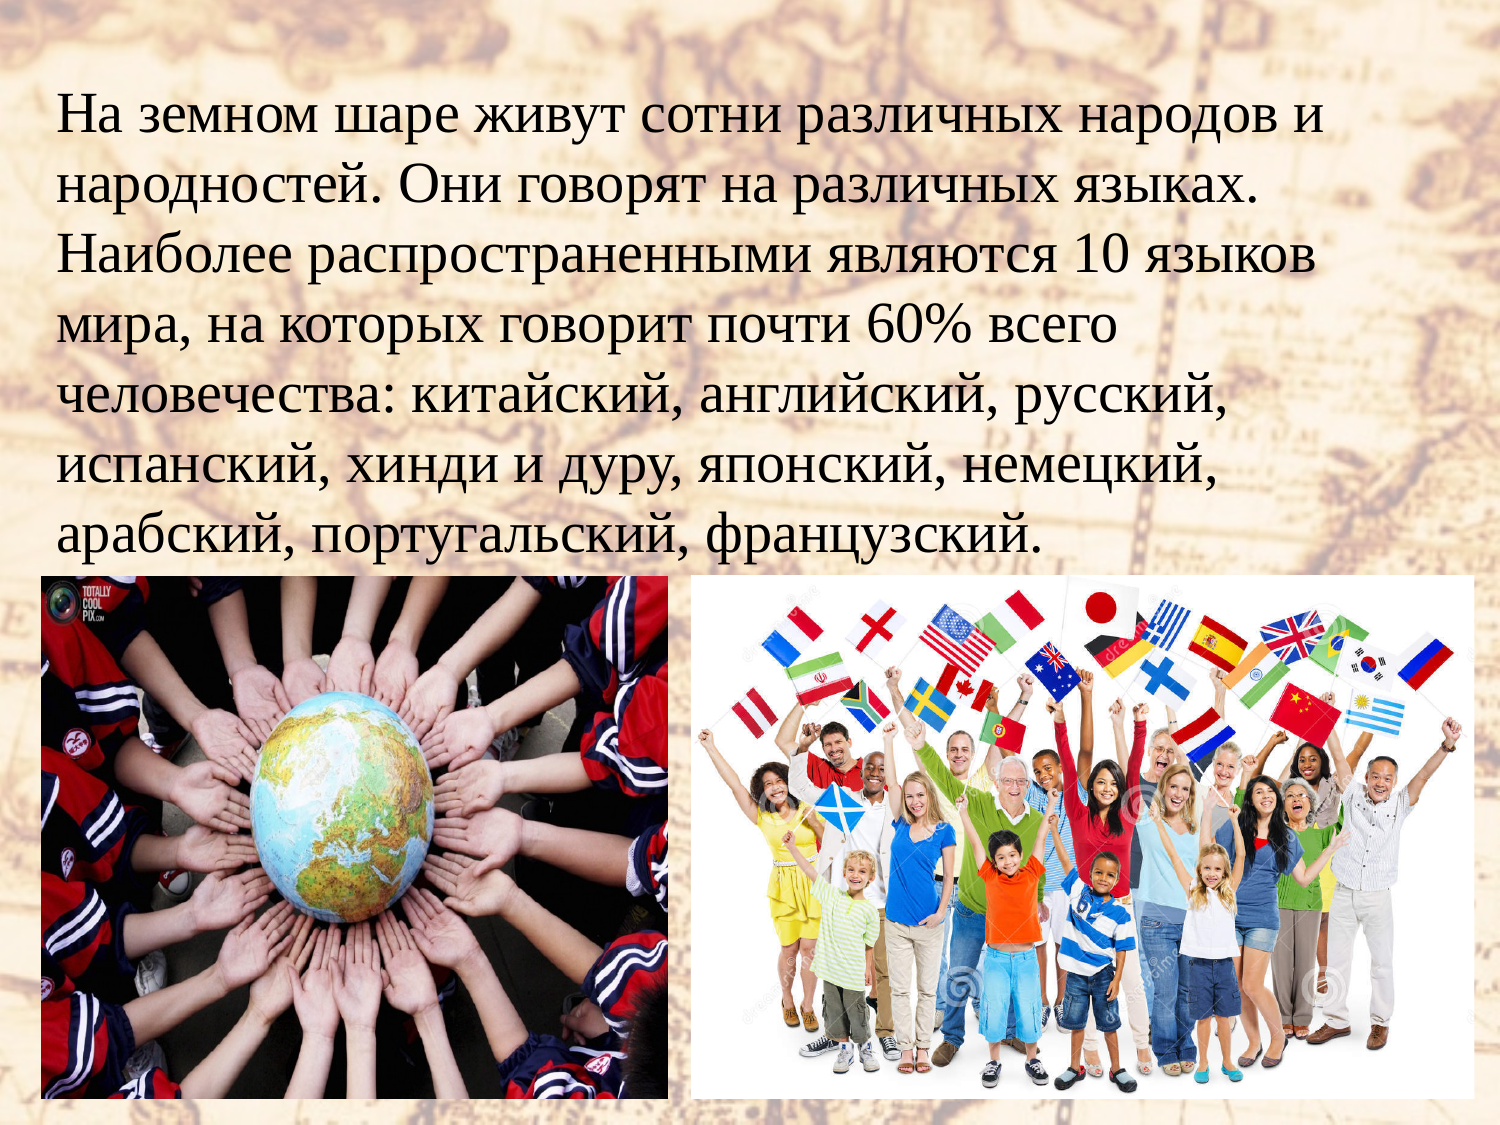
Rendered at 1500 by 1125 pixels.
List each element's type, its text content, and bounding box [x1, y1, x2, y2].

text_box На земном шаре живут сотни различных народов и народностей. Они говорят на различных языках. Наиболее распространенными являются 10 языков мира, на которых говорит почти 60% всего человечества: китайский, английский, русский, испанский, хинди и дуру, японский, немецкий, арабский, португальский, французский. [41, 66, 1447, 571]
picture [41, 576, 668, 1099]
picture [690, 575, 1475, 1099]
